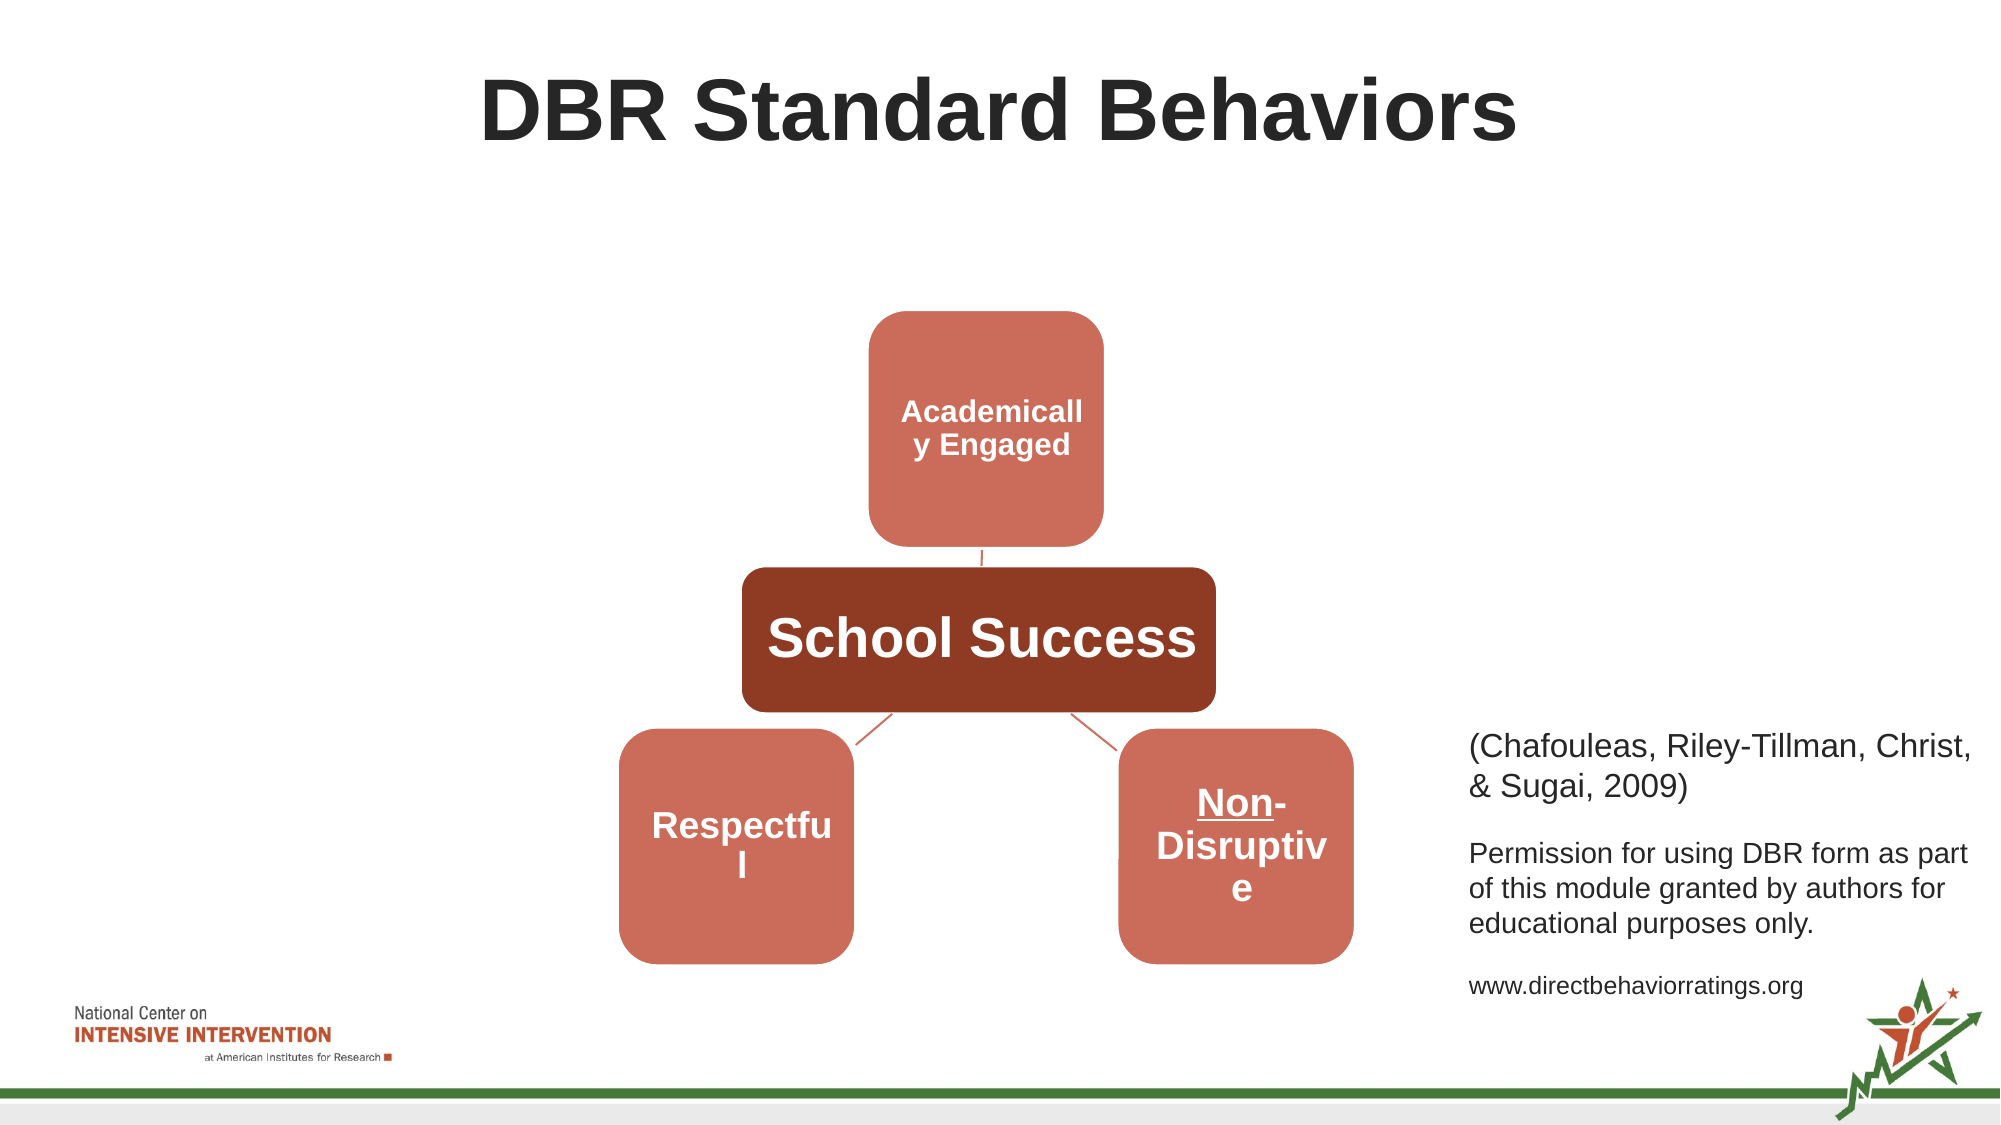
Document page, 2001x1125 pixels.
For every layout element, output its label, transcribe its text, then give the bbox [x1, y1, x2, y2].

picture [0, 0, 2000, 1125]
text_box (Chafouleas, Riley-Tillman, Christ, & Sugai, 2009) Permission for using DBR form as part of this module granted by authors for educational purposes only. www.directbehaviorratings.org [1454, 717, 2000, 1047]
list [475, 317, 1497, 944]
title DBR Standard Behaviors [75, 0, 1925, 210]
